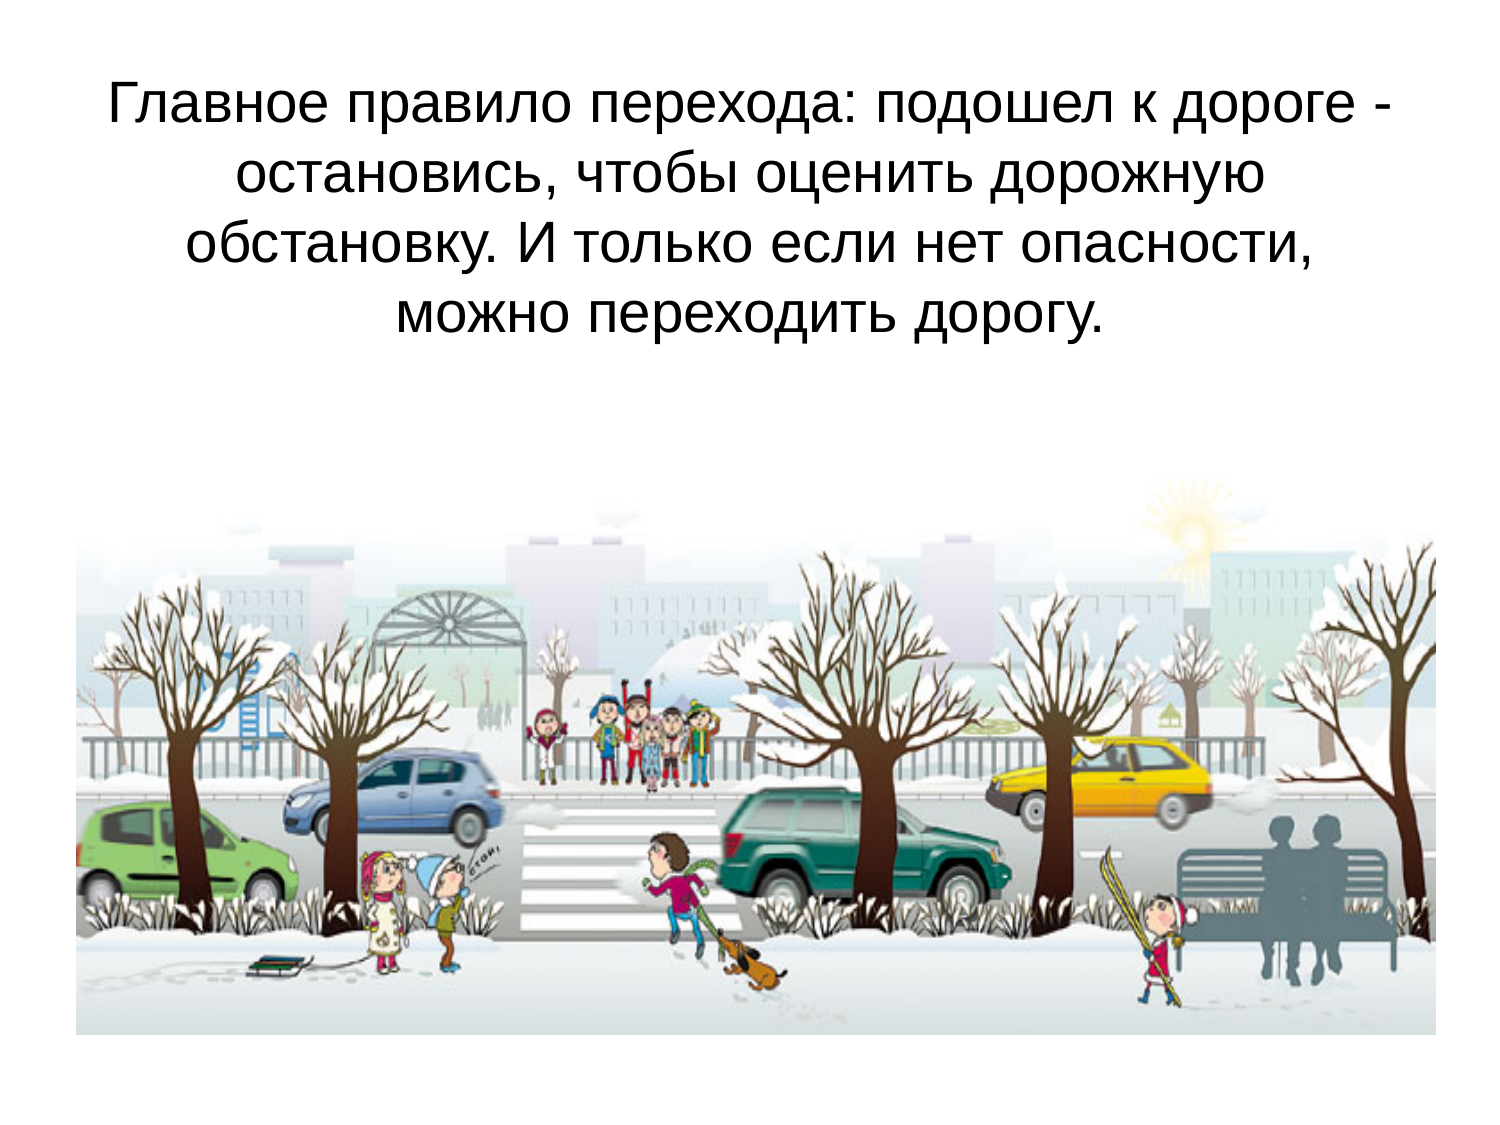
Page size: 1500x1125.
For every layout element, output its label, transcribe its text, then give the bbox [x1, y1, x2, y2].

picture [76, 373, 1436, 1036]
title Главное правило перехода: подошел к дороге - остановись, чтобы оценить дорожную обстановку. И только если нет опасности, можно переходить дорогу. [76, 44, 1426, 372]
